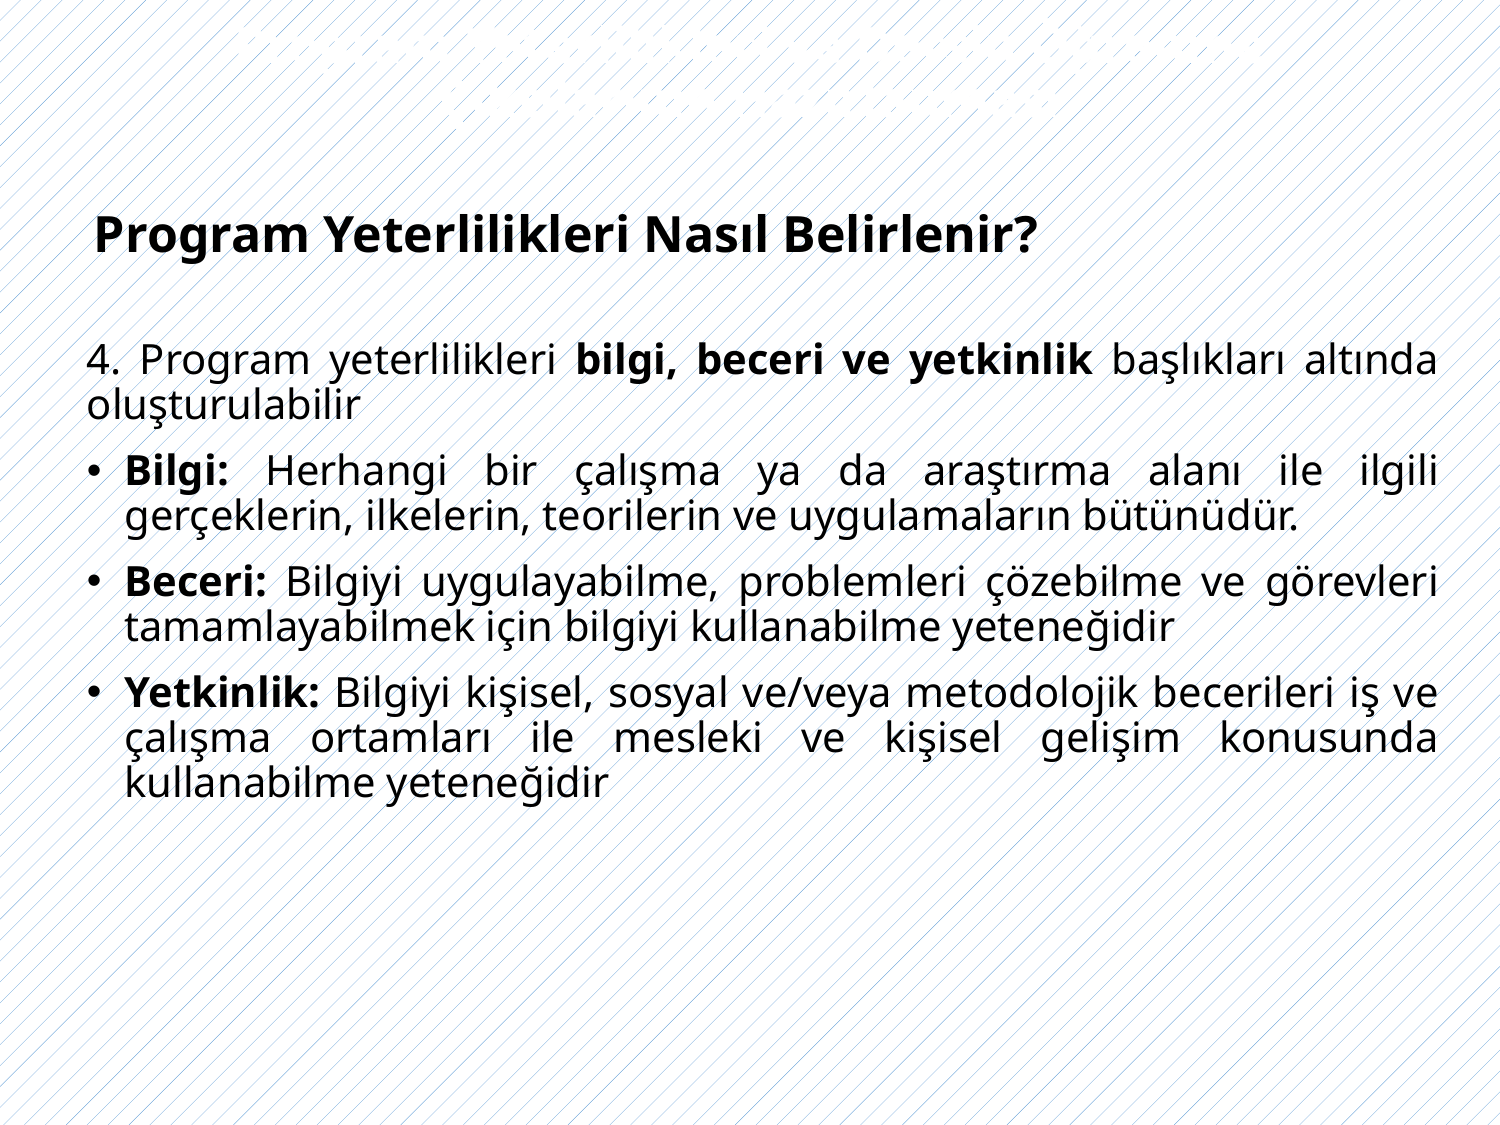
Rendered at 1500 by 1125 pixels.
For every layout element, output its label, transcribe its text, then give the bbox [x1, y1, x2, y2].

list 4. Program yeterlilikleri bilgi, beceri ve yetkinlik başlıkları altında oluşturulabilir Bilgi: Herhangi bir çalışma ya da araştırma alanı ile ilgili gerçeklerin, ilkelerin, teorilerin ve uygulamaların bütünüdür. Beceri: Bilgiyi uygulayabilme, problemleri çözebilme ve görevleri tamamlayabilmek için bilgiyi kullanabilme yeteneğidir Yetkinlik: Bilgiyi kişisel, sosyal ve/veya metodolojik becerileri iş ve çalışma ortamları ile mesleki ve kişisel gelişim konusunda kullanabilme yeteneğidir [71, 331, 1455, 842]
title Program Yeterlilikleri ve Dersin Öğrenme Çıktılarının Hazırlanması [158, 37, 1342, 111]
text_box Program Yeterlilikleri Nasıl Belirlenir? [79, 195, 1054, 330]
